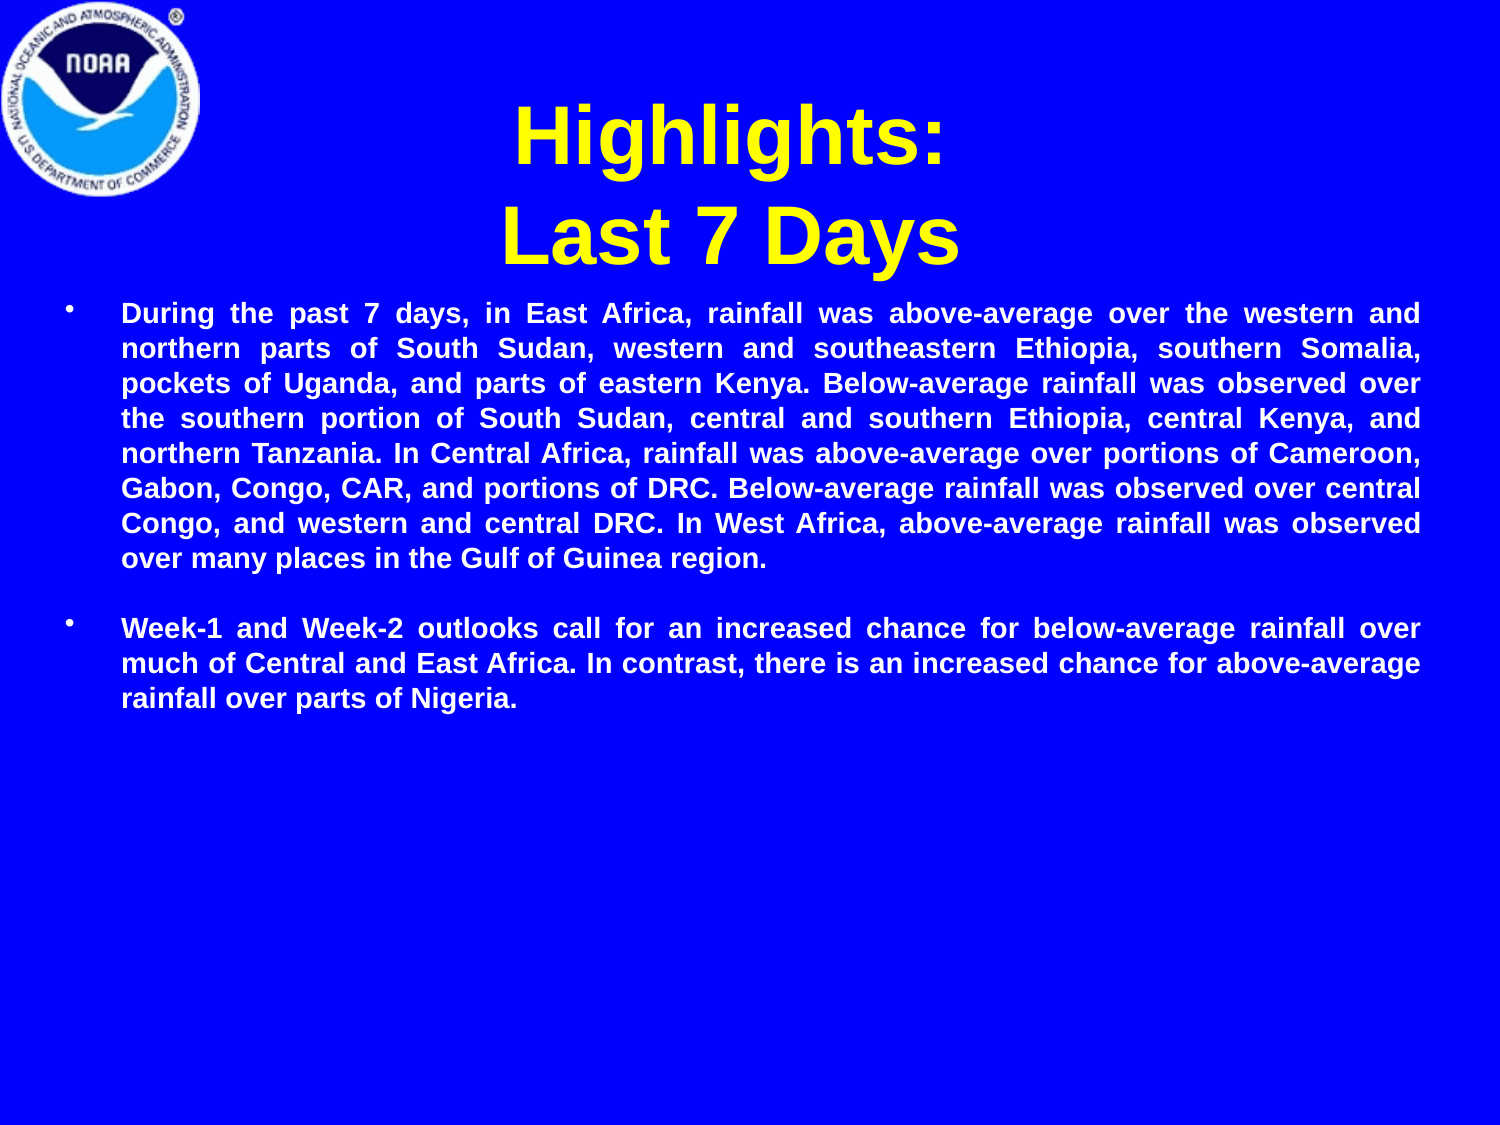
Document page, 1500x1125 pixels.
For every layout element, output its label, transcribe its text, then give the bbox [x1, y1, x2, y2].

title Highlights: Last 7 Days [137, 87, 1326, 276]
text_box During the past 7 days, in East Africa, rainfall was above-average over the western and northern parts of South Sudan, western and southeastern Ethiopia, southern Somalia, pockets of Uganda, and parts of eastern Kenya. Below-average rainfall was observed over the southern portion of South Sudan, central and southern Ethiopia, central Kenya, and northern Tanzania. In Central Africa, rainfall was above-average over portions of Cameroon, Gabon, Congo, CAR, and portions of DRC. Below-average rainfall was observed over central Congo, and western and central DRC. In West Africa, above-average rainfall was observed over many places in the Gulf of Guinea region. Week-1 and Week-2 outlooks call for an increased chance for below-average rainfall over much of Central and East Africa. In contrast, there is an increased chance for above-average rainfall over parts of Nigeria. [50, 287, 1438, 1100]
picture [0, 0, 200, 200]
